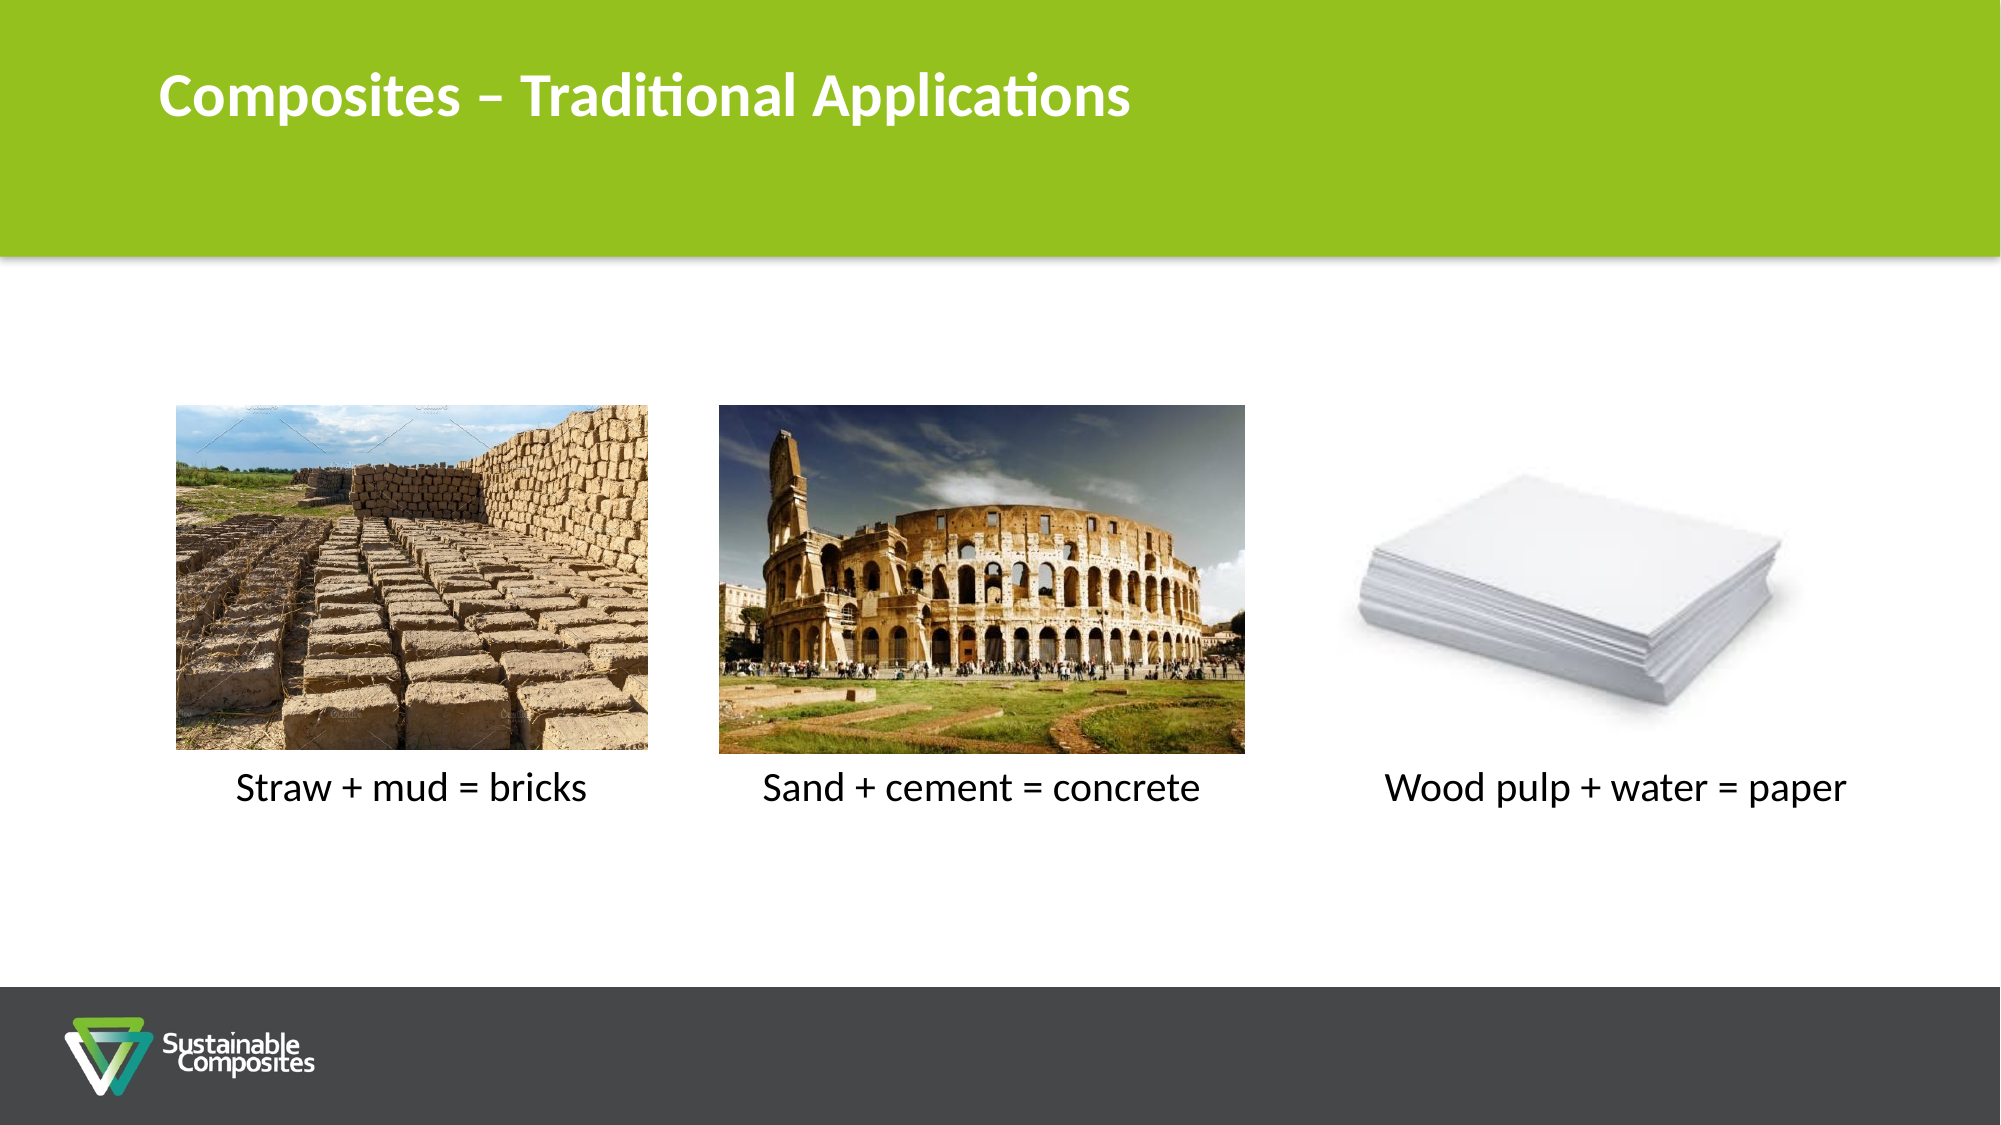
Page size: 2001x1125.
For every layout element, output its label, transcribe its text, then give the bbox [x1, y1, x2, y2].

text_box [176, 405, 1890, 811]
text_box Composites – Traditional Applications [144, 46, 1386, 137]
picture [0, 987, 2000, 1125]
